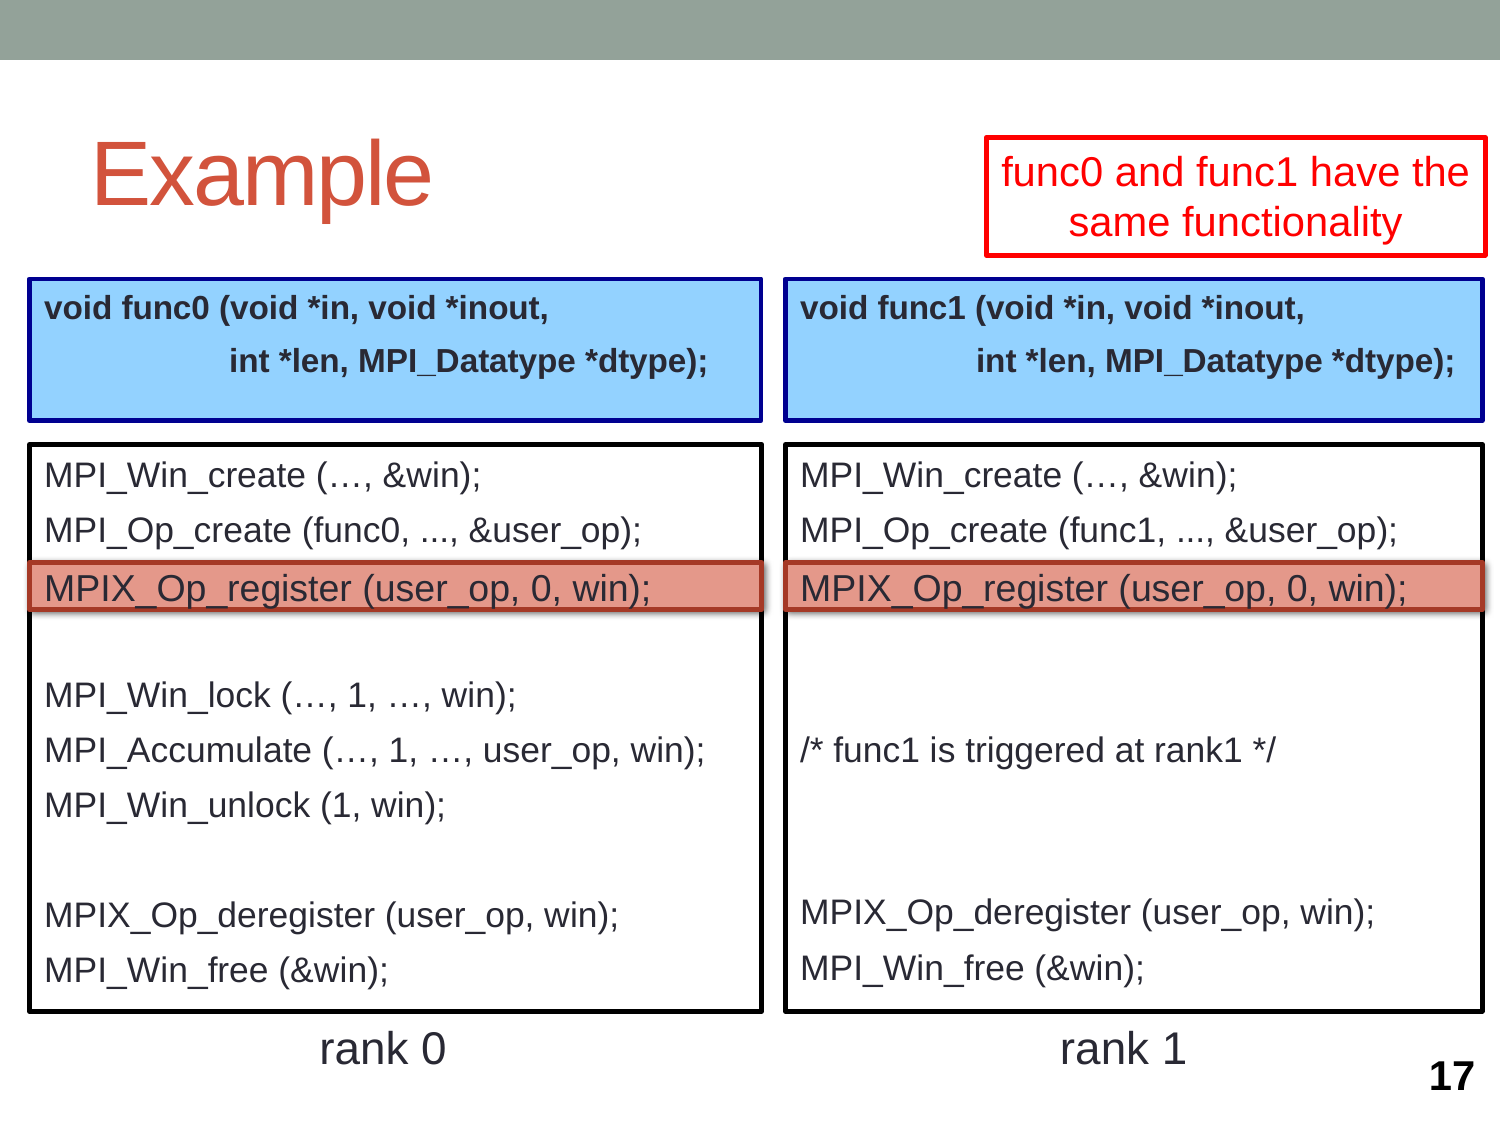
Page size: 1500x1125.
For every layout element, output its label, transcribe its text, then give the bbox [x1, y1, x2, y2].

text_box MPIX_Op_register (user_op, 0, win); [785, 562, 1483, 610]
title Example [75, 87, 1425, 250]
text_box MPI_Win_create (…, &win); MPI_Op_create (func0, ..., &user_op); MPI_Win_lock (…, 1, …, win); MPI_Accumulate (…, 1, …, user_op, win); MPI_Win_unlock (1, win); MPIX_Op_deregister (user_op, win); MPI_Win_free (&win); [29, 444, 762, 561]
text_box MPI_Win_create (…, &win); MPI_Op_create (func0, ..., &user_op); MPI_Win_lock (…, 1, …, win); MPI_Accumulate (…, 1, …, user_op, win); MPI_Win_unlock (1, win); MPIX_Op_deregister (user_op, win); MPI_Win_free (&win); [29, 615, 762, 1012]
text_box rank 0 [302, 1012, 469, 1083]
text_box void func1 (void *in, void *inout, int *len, MPI_Datatype *dtype); [785, 278, 1483, 421]
text_box MPI_Win_create (…, &win); MPI_Op_create (func1, ..., &user_op); MPIX_Op_register (user_op, 0, win); /* func1 is triggered at rank1 */ MPIX_Op_deregister (user_op, win); MPI_Win_free (&win); [785, 444, 1483, 561]
text_box MPI_Win_create (…, &win); MPI_Op_create (func1, ..., &user_op); MPIX_Op_register (user_op, 0, win); /* func1 is triggered at rank1 */ MPIX_Op_deregister (user_op, win); MPI_Win_free (&win); [785, 615, 1483, 1012]
text_box rank 1 [1043, 1012, 1209, 1083]
text_box void func0 (void *in, void *inout, int *len, MPI_Datatype *dtype); [29, 278, 762, 421]
list func0 and func1 have the same functionality [986, 137, 1486, 256]
slide_number 17 [1413, 1046, 1500, 1101]
text_box MPIX_Op_register (user_op, 0, win); [29, 562, 763, 610]
